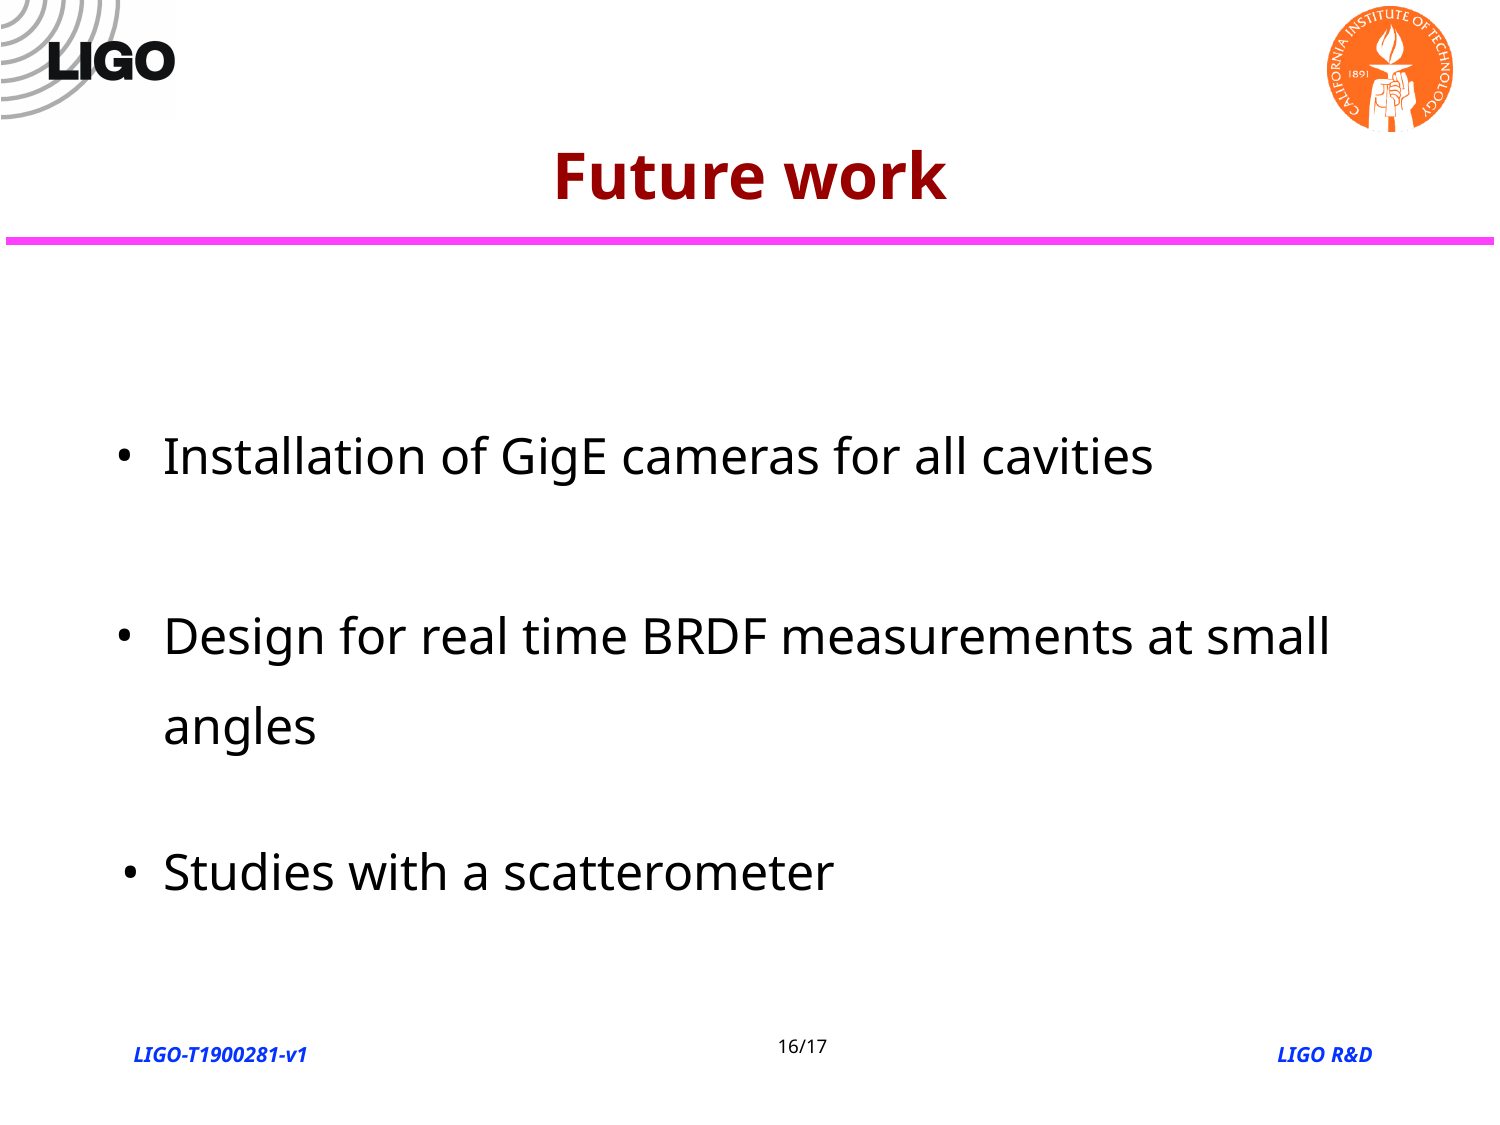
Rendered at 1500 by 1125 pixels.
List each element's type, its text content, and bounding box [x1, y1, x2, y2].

title Future work [109, 46, 1391, 224]
slide_number 16/17 [757, 1029, 848, 1068]
picture [1327, 6, 1453, 132]
list Installation of GigE cameras for all cavities Design for real time BRDF measurements at small angles Studies with a scatterometer [109, 295, 1391, 1000]
picture [1, 0, 177, 121]
text_box LIGO R&D [1261, 1034, 1389, 1074]
text_box LIGO-T1900281-v1 [110, 1034, 331, 1074]
